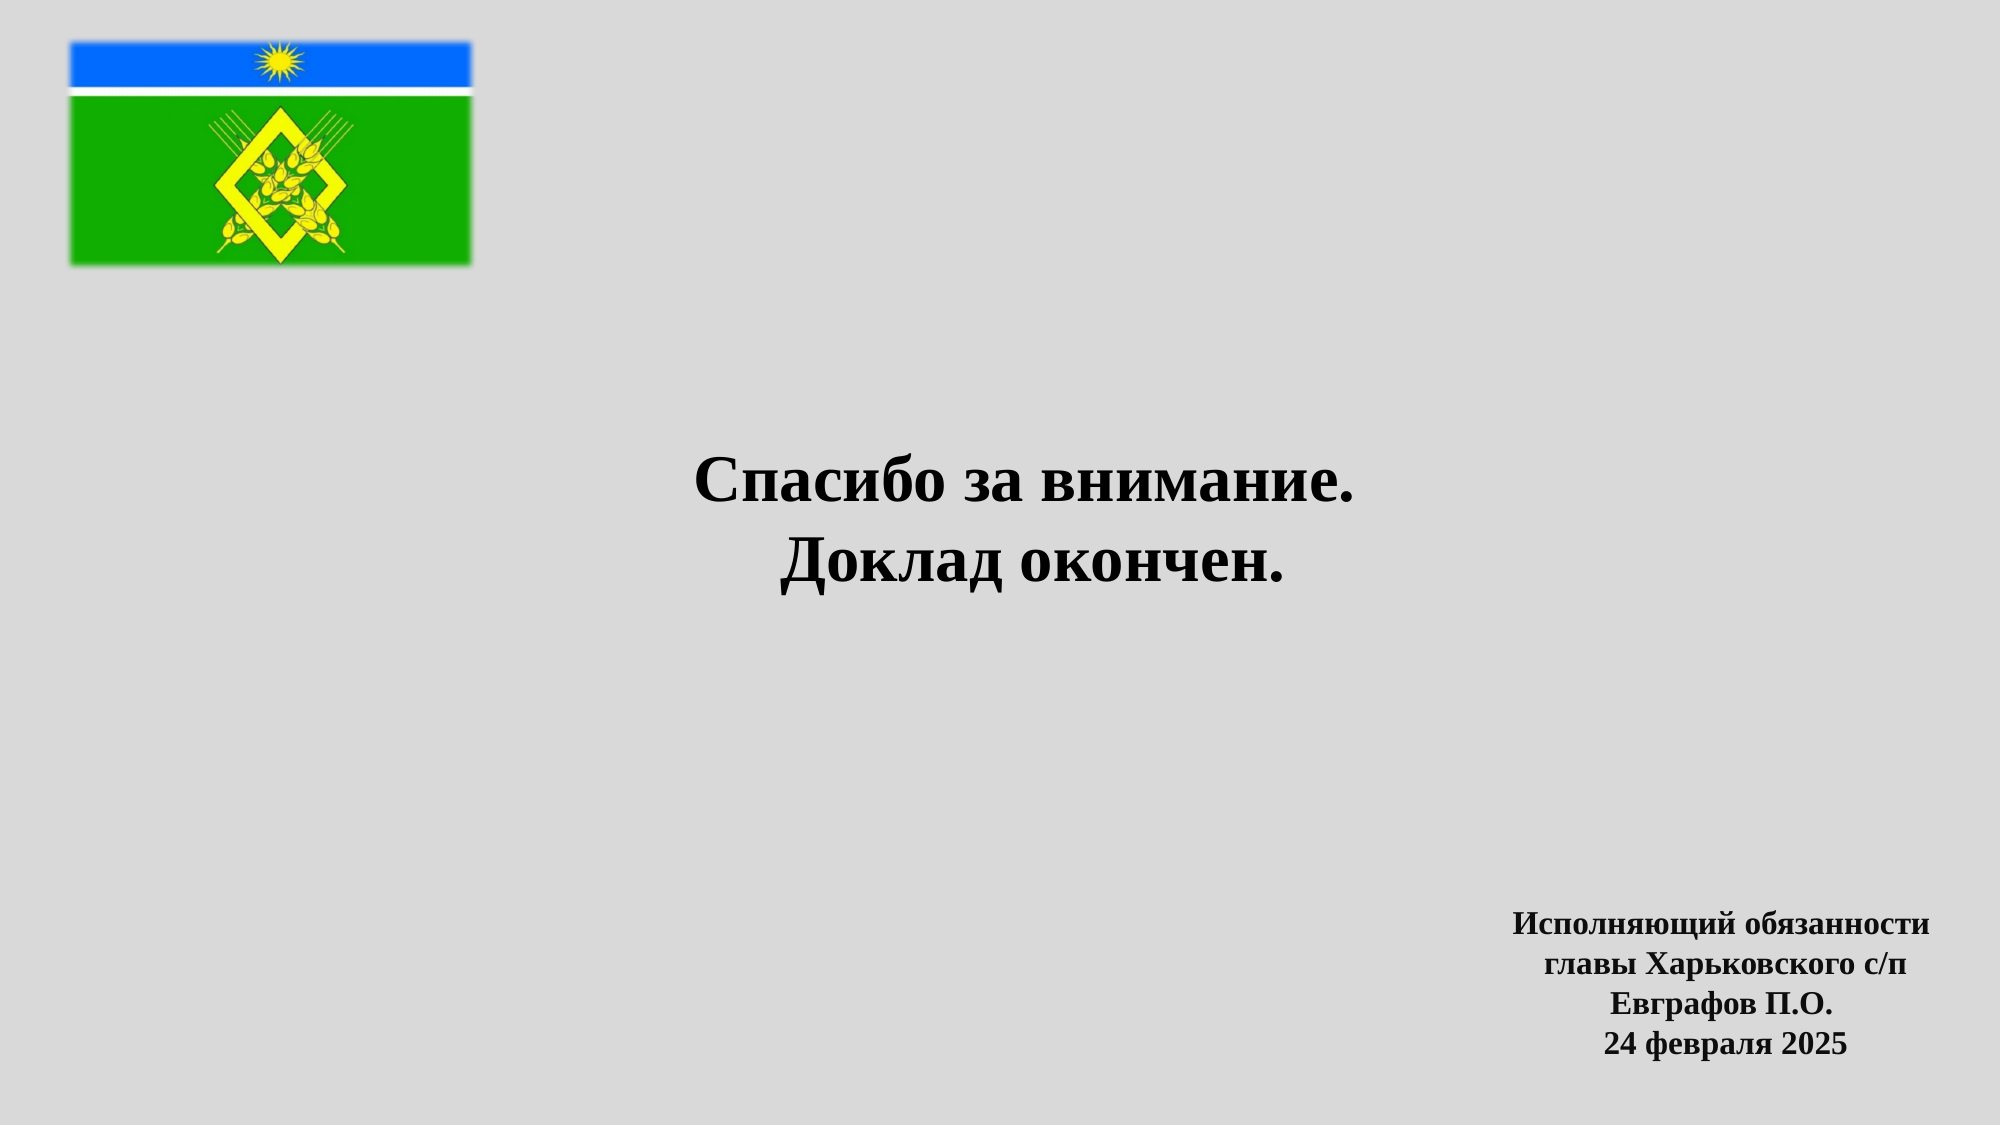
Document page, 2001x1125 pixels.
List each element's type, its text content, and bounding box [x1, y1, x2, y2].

text_box Спасибо за внимание. Доклад окончен. [533, 427, 1534, 602]
picture [64, 36, 477, 272]
text_box Исполняющий обязанности главы Харьковского с/п Евграфов П.О. 24 февраля 2025 [1497, 893, 1955, 1069]
